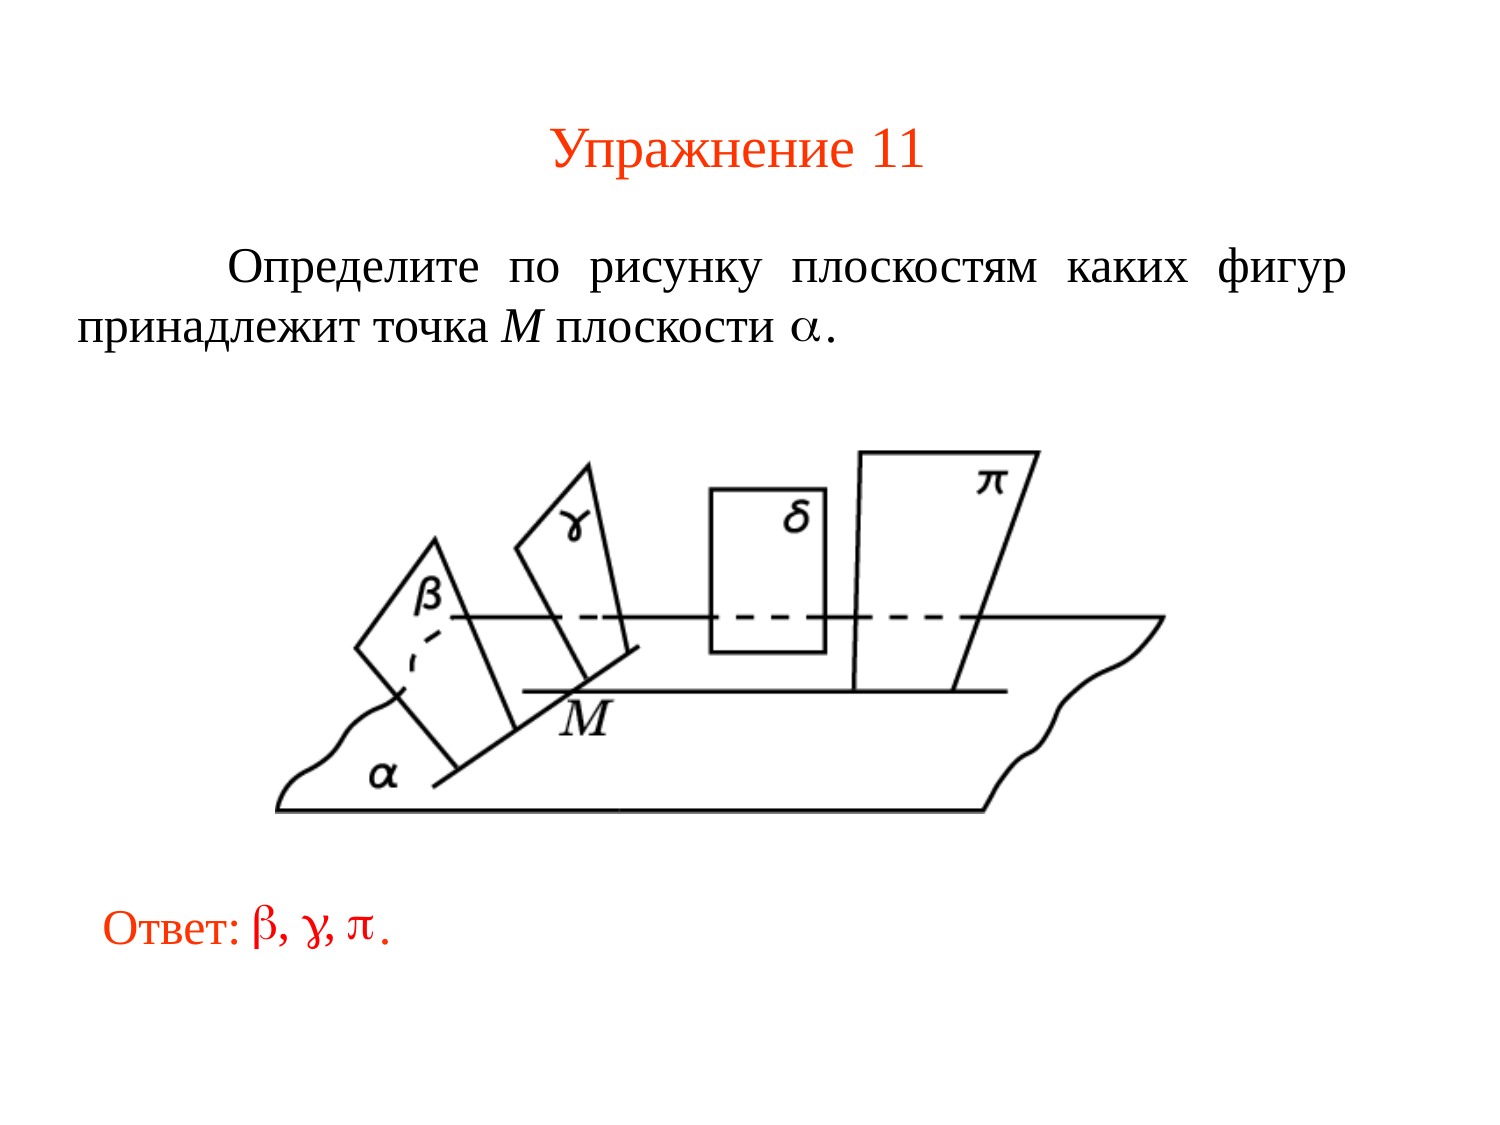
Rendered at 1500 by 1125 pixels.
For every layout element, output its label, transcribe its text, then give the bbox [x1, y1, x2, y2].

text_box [87, 887, 551, 963]
picture [274, 449, 1168, 814]
title Упражнение 11 [99, 50, 1375, 238]
text_box Определите по рисунку плоскостям каких фигур принадлежит точка M плоскости . [62, 224, 1363, 360]
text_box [787, 312, 826, 349]
